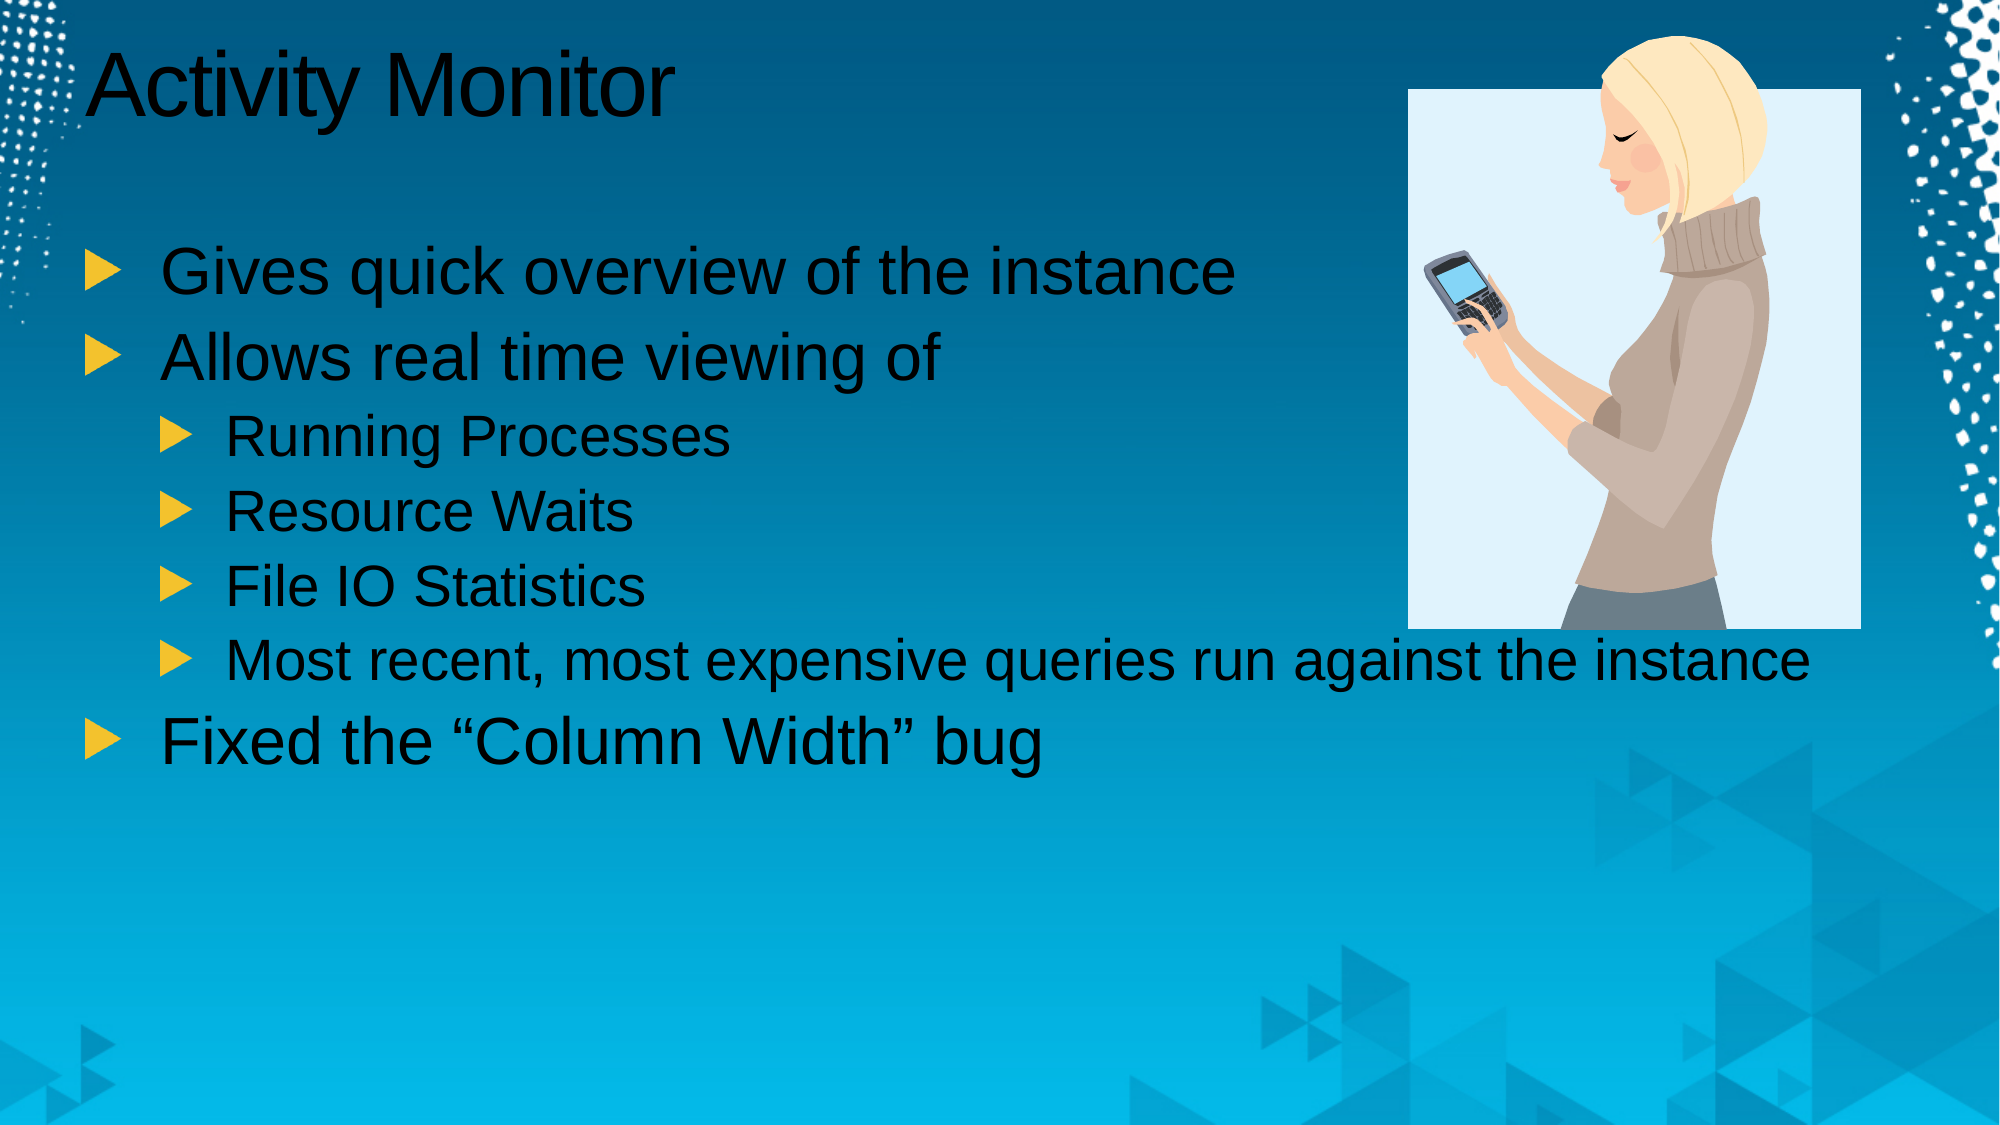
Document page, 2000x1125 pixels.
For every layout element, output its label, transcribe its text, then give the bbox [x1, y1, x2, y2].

picture [1955, 301, 1965, 308]
picture [1975, 493, 1987, 507]
picture [27, 57, 34, 66]
picture [1981, 575, 1996, 590]
picture [1975, 311, 1983, 319]
title Activity Monitor [85, 37, 1404, 138]
picture [1991, 604, 2000, 621]
picture [1931, 287, 1944, 302]
picture [34, 102, 42, 111]
picture [35, 88, 42, 95]
picture [1975, 542, 1987, 558]
picture [1936, 240, 1946, 245]
picture [1941, 85, 1954, 96]
picture [1982, 393, 1990, 403]
picture [86, 335, 119, 374]
picture [1994, 268, 2000, 283]
picture [1958, 201, 1968, 206]
picture [161, 417, 190, 451]
picture [48, 2, 56, 9]
title Activity Monitor [1865, 37, 1914, 138]
picture [1965, 464, 1979, 475]
picture [1919, 226, 1928, 238]
picture [58, 33, 65, 41]
picture [86, 250, 119, 289]
picture [1991, 426, 2000, 433]
picture [1971, 412, 1979, 424]
picture [56, 48, 63, 55]
picture [1950, 168, 1959, 178]
picture [1908, 145, 1918, 157]
picture [1967, 514, 1977, 527]
picture [38, 74, 45, 80]
picture [46, 17, 54, 24]
picture [1936, 3, 1948, 14]
picture [33, 0, 42, 8]
picture [17, 27, 23, 34]
picture [24, 73, 32, 78]
picture [161, 567, 190, 600]
picture [1980, 445, 1988, 454]
picture [1960, 148, 1973, 158]
picture [44, 45, 49, 53]
picture [1941, 135, 1949, 147]
picture [11, 70, 17, 78]
picture [1956, 429, 1970, 446]
picture [31, 15, 39, 23]
picture [13, 41, 21, 48]
picture [1945, 31, 1957, 47]
picture [1950, 0, 2000, 253]
picture [1932, 107, 1940, 114]
picture [1963, 382, 1970, 392]
picture [86, 719, 119, 758]
picture [1950, 351, 1962, 361]
picture [1943, 370, 1953, 383]
picture [1963, 334, 1973, 339]
picture [1935, 340, 1945, 349]
picture [33, 117, 40, 124]
picture [1970, 176, 1982, 188]
picture [1928, 209, 1935, 216]
picture [19, 0, 29, 6]
picture [1966, 281, 1974, 291]
picture [1947, 221, 1957, 225]
picture [1975, 260, 1987, 271]
picture [1992, 656, 2000, 669]
picture [161, 492, 190, 526]
picture [1945, 271, 1954, 277]
picture [161, 641, 190, 675]
picture [1956, 251, 1966, 256]
picture [1983, 291, 1995, 299]
picture [1409, 37, 1860, 629]
picture [2, 25, 8, 33]
picture [1994, 373, 2000, 383]
picture [11, 55, 18, 63]
picture [1960, 484, 1968, 491]
picture [1952, 118, 1963, 128]
picture [1927, 257, 1935, 271]
picture [1992, 556, 2000, 571]
picture [1930, 155, 1938, 167]
picture [1967, 231, 1976, 239]
picture [1941, 320, 1953, 331]
picture [1984, 342, 1993, 352]
picture [30, 28, 38, 37]
list Gives quick overview of the instance Allows real time viewing of Running Processes Resource Waits File IO Statistics Most recent, most expensive queries run against the instance Fixed the “Column Width” bug [85, 237, 1914, 799]
picture [1985, 628, 1994, 637]
picture [1950, 398, 1960, 414]
picture [1984, 525, 1996, 536]
picture [1973, 362, 1981, 372]
picture [1988, 476, 1997, 485]
picture [1994, 323, 2000, 330]
picture [28, 43, 35, 53]
picture [1916, 177, 1928, 186]
picture [17, 129, 23, 136]
picture [44, 31, 52, 39]
picture [1939, 190, 1948, 195]
